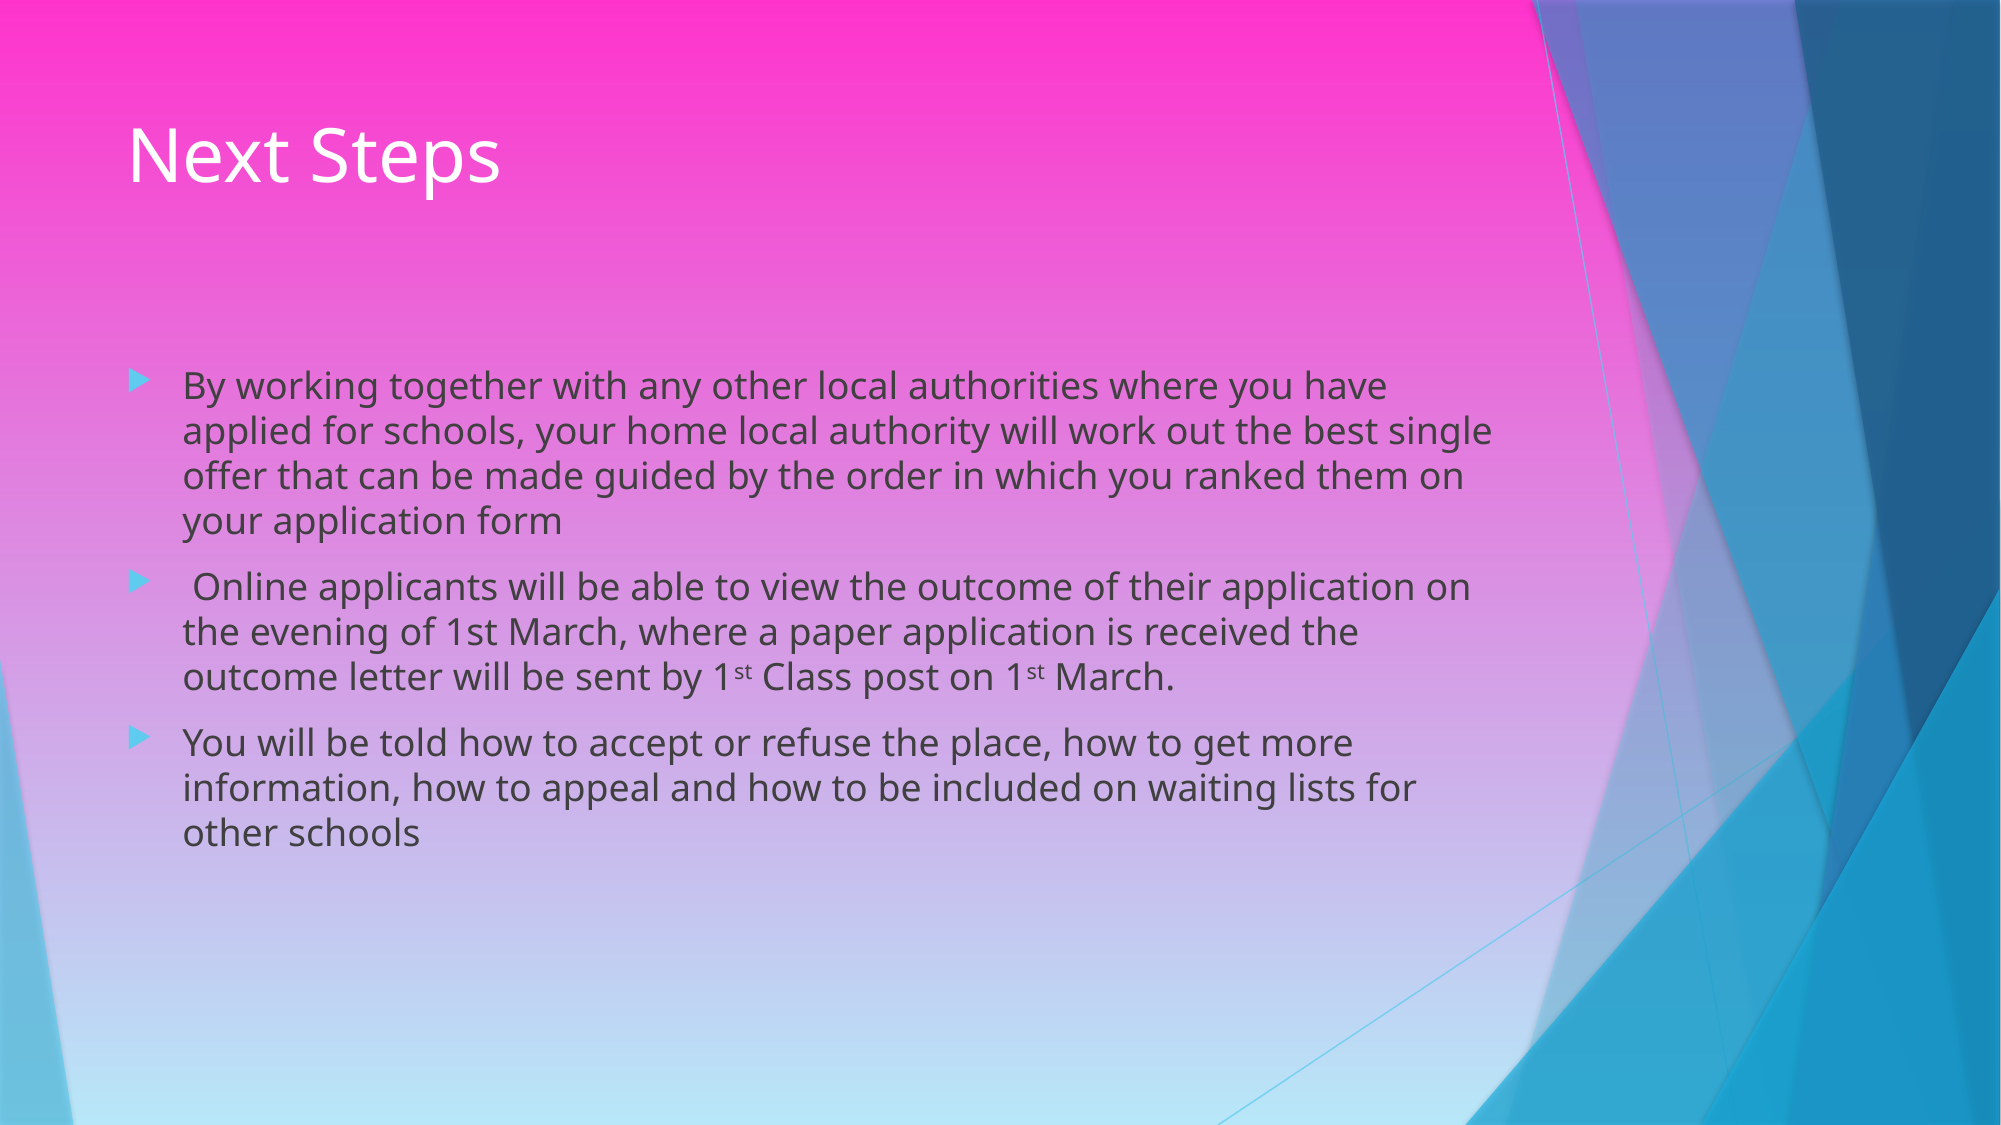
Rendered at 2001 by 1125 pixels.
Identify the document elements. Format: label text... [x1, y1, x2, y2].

title Next Steps [111, 99, 1522, 244]
list By working together with any other local authorities where you have applied for schools, your home local authority will work out the best single offer that can be made guided by the order in which you ranked them on your application form Online applicants will be able to view the outcome of their application on the evening of 1st March, where a paper application is received the outcome letter will be sent by 1st Class post on 1st March. You will be told how to accept or refuse the place, how to get more information, how to appeal and how to be included on waiting lists for other schools [111, 354, 1522, 992]
